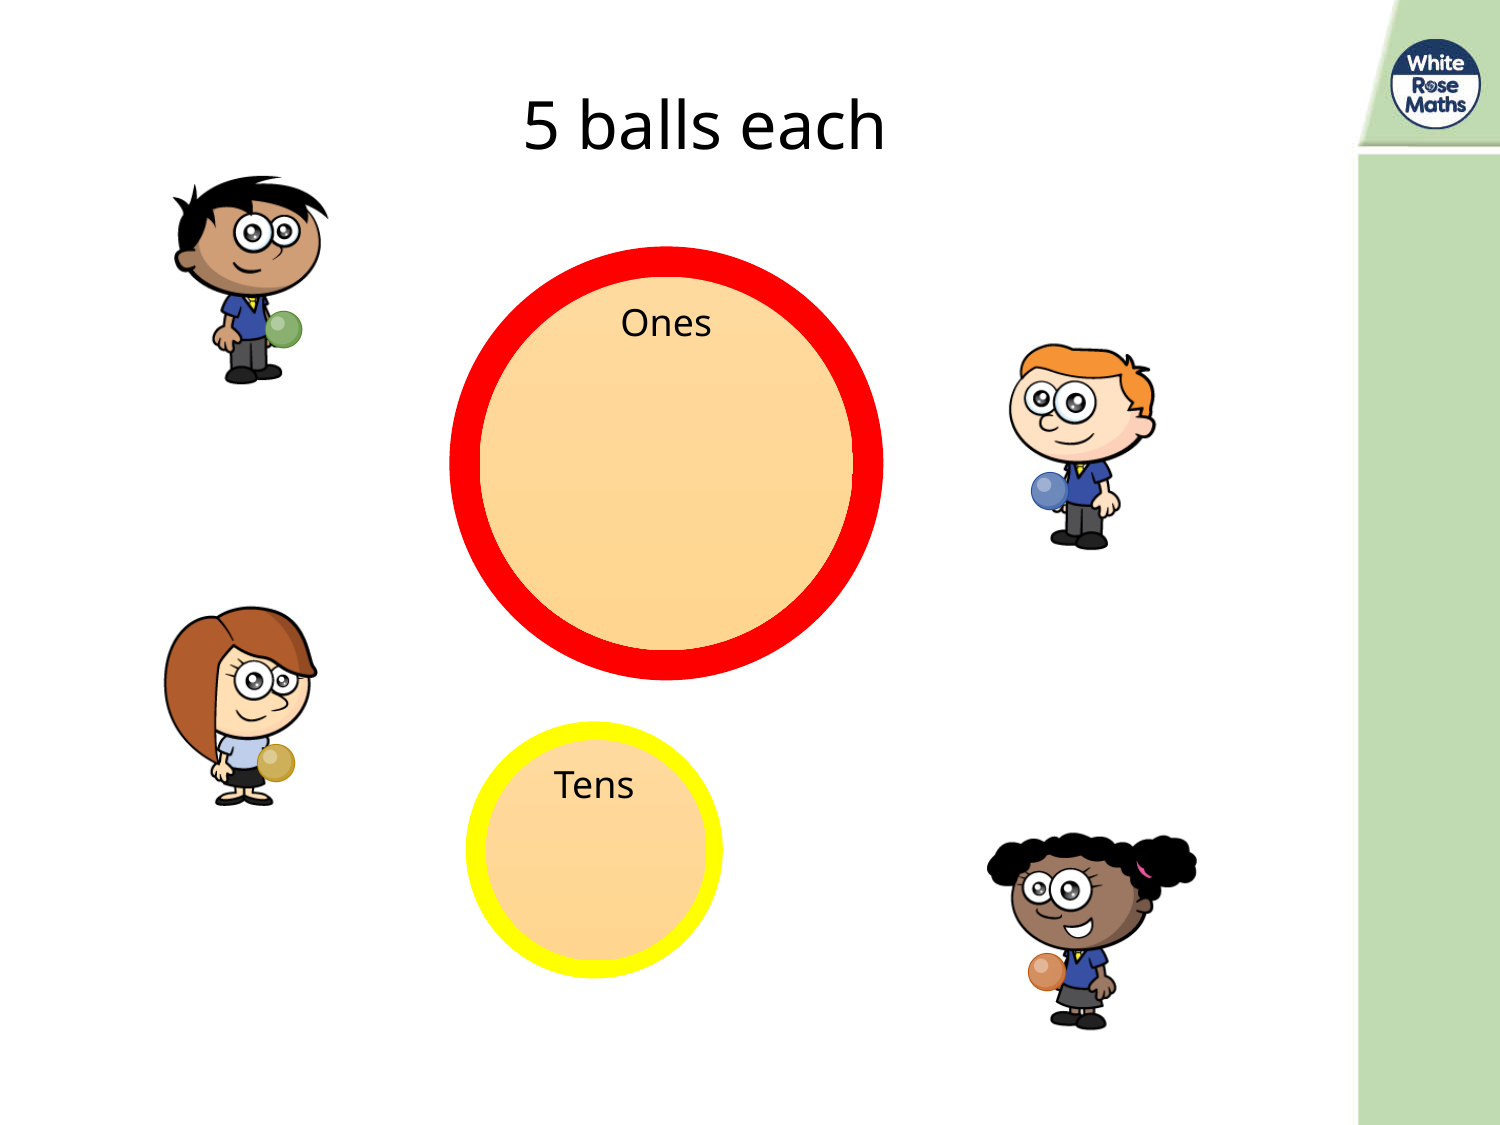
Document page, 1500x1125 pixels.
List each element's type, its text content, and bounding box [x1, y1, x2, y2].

picture [0, 0, 1500, 1125]
text_box [479, 276, 854, 651]
text_box [449, 246, 884, 681]
text_box [465, 721, 723, 979]
text_box Tens [539, 753, 650, 813]
text_box Ones [605, 291, 727, 351]
text_box [485, 739, 708, 962]
text_box 5 balls each [507, 75, 904, 171]
